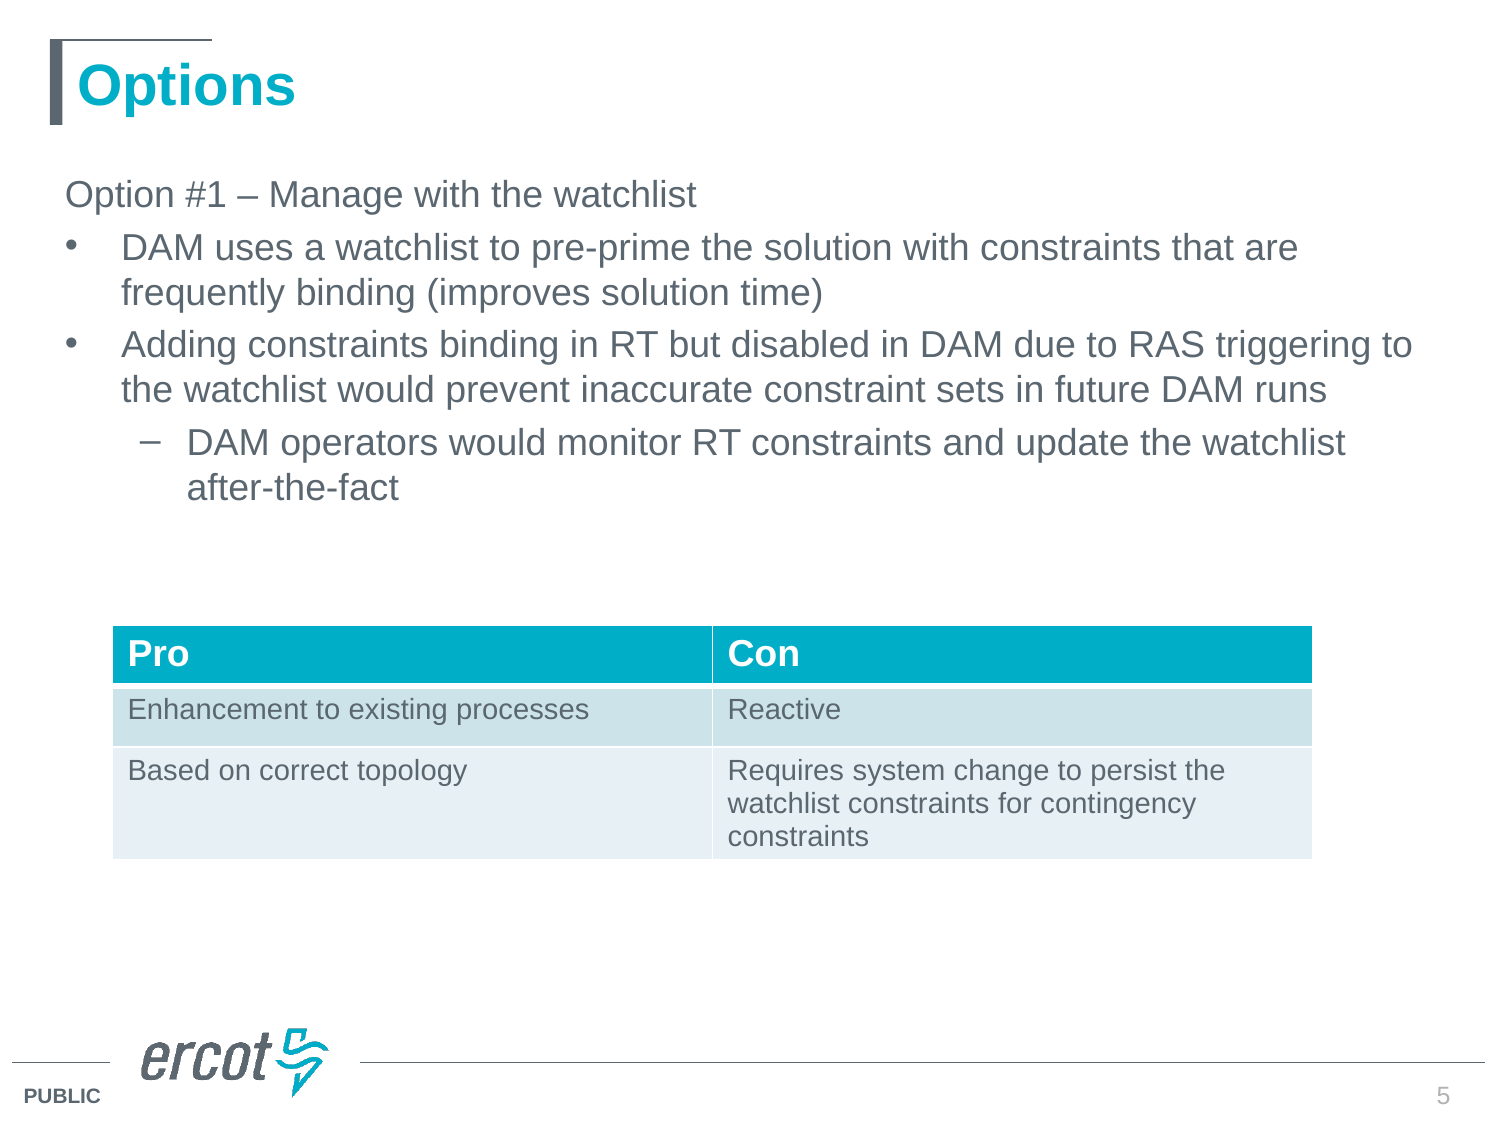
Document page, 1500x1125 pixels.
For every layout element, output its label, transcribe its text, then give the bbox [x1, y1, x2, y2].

slide_number 5 [1400, 1076, 1488, 1113]
table_cell Enhancement to existing processes [113, 689, 712, 746]
list Option #1 – Manage with the watchlist DAM uses a watchlist to pre-prime the solution with constraints that are frequently binding (improves solution time) Adding constraints binding in RT but disabled in DAM due to RAS triggering to the watchlist would prevent inaccurate constraint sets in future DAM runs DAM operators would monitor RT constraints and update the watchlist after-the-fact [50, 162, 1450, 600]
picture [137, 1024, 332, 1100]
table_header Con [713, 626, 1312, 683]
title Options [62, 39, 1450, 125]
table_cell Reactive [713, 689, 1312, 746]
table_cell Based on correct topology [113, 748, 712, 859]
table_cell Requires system change to persist the watchlist constraints for contingency constraints [713, 748, 1312, 859]
table_header Pro [113, 626, 712, 683]
